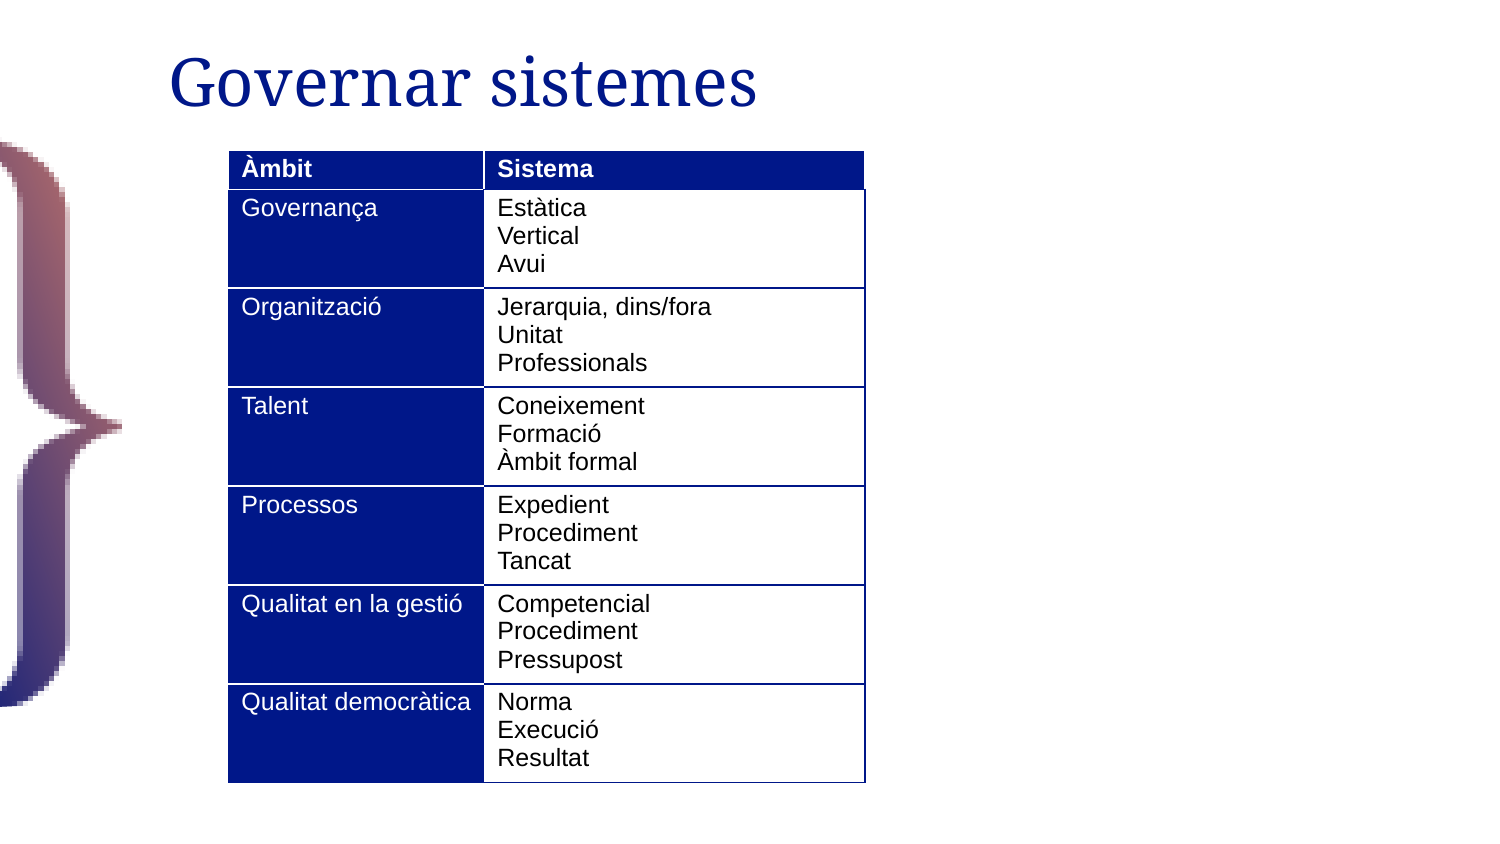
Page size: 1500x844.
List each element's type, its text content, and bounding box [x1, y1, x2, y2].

table_cell Qualitat en la gestió [228, 586, 484, 683]
table_cell Competencial Procediment Pressupost [484, 586, 864, 683]
table_cell Expedient Procediment Tancat [484, 487, 864, 584]
table_cell Norma Execució Resultat [484, 685, 864, 782]
table_header Àmbit [229, 151, 483, 189]
table_cell Governança [228, 190, 484, 287]
title Governar sistemes [153, 39, 1402, 129]
table_cell Talent [228, 388, 484, 485]
table_cell Qualitat democràtica [228, 685, 484, 783]
table_cell Organització [228, 289, 484, 386]
table_header Sistema [485, 151, 864, 189]
table_cell Estàtica Vertical Avui [484, 190, 864, 287]
table_cell Coneixement Formació Àmbit formal [484, 388, 864, 485]
table_cell Processos [228, 487, 484, 584]
table_cell Jerarquia, dins/fora Unitat Professionals [484, 289, 864, 386]
